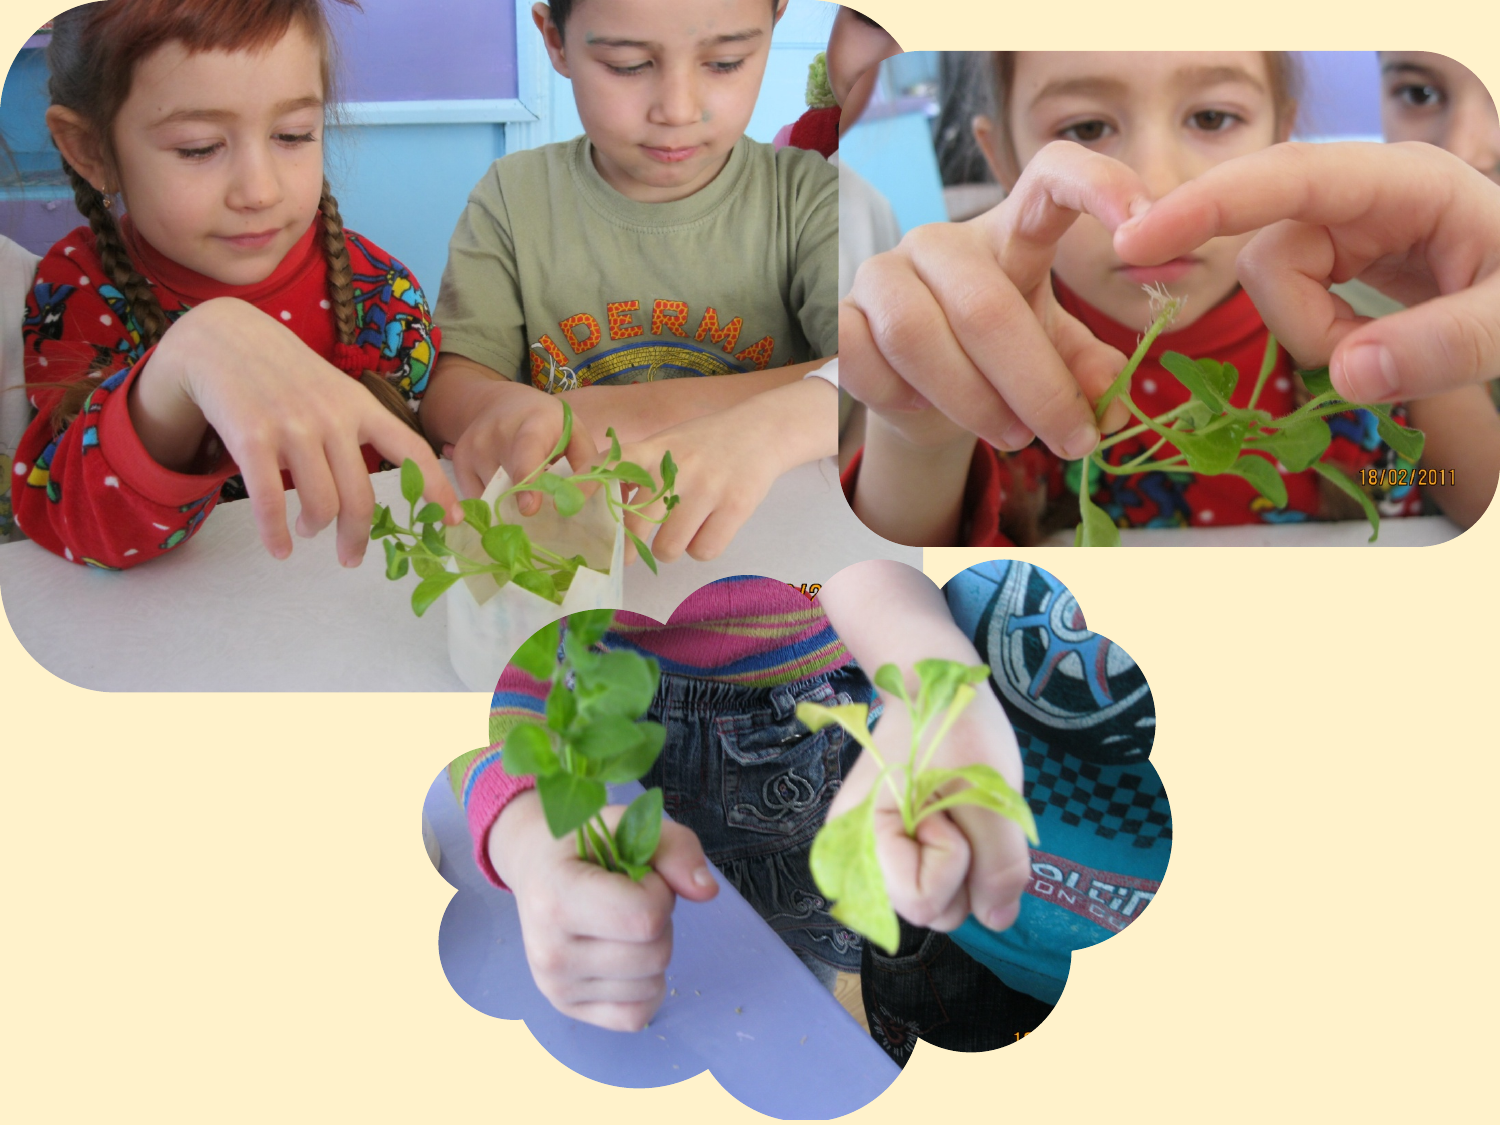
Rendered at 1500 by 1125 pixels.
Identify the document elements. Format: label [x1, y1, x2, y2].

list [838, 50, 1500, 548]
picture [0, 0, 1173, 1121]
